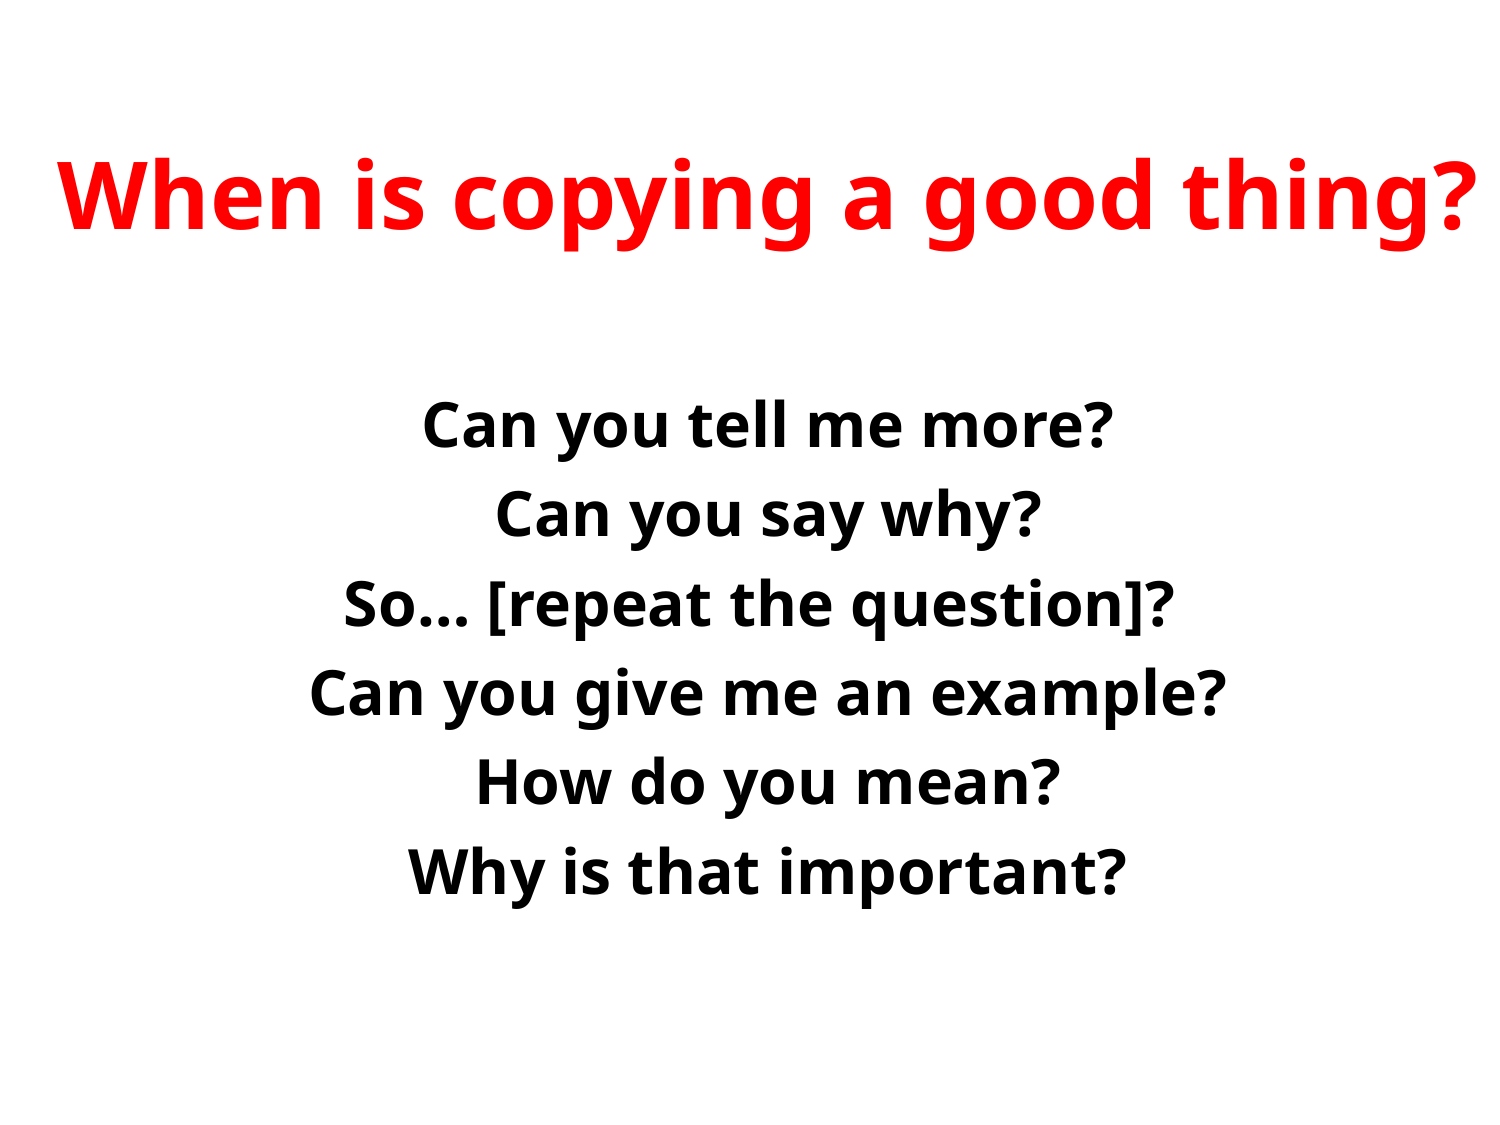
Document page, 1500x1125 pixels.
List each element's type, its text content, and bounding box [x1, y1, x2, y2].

text_box When is copying a good thing? [18, 89, 1500, 295]
text_box Can you tell me more? Can you say why? So… [repeat the question]? Can you give me an example? How do you mean? Why is that important? [261, 518, 1275, 900]
